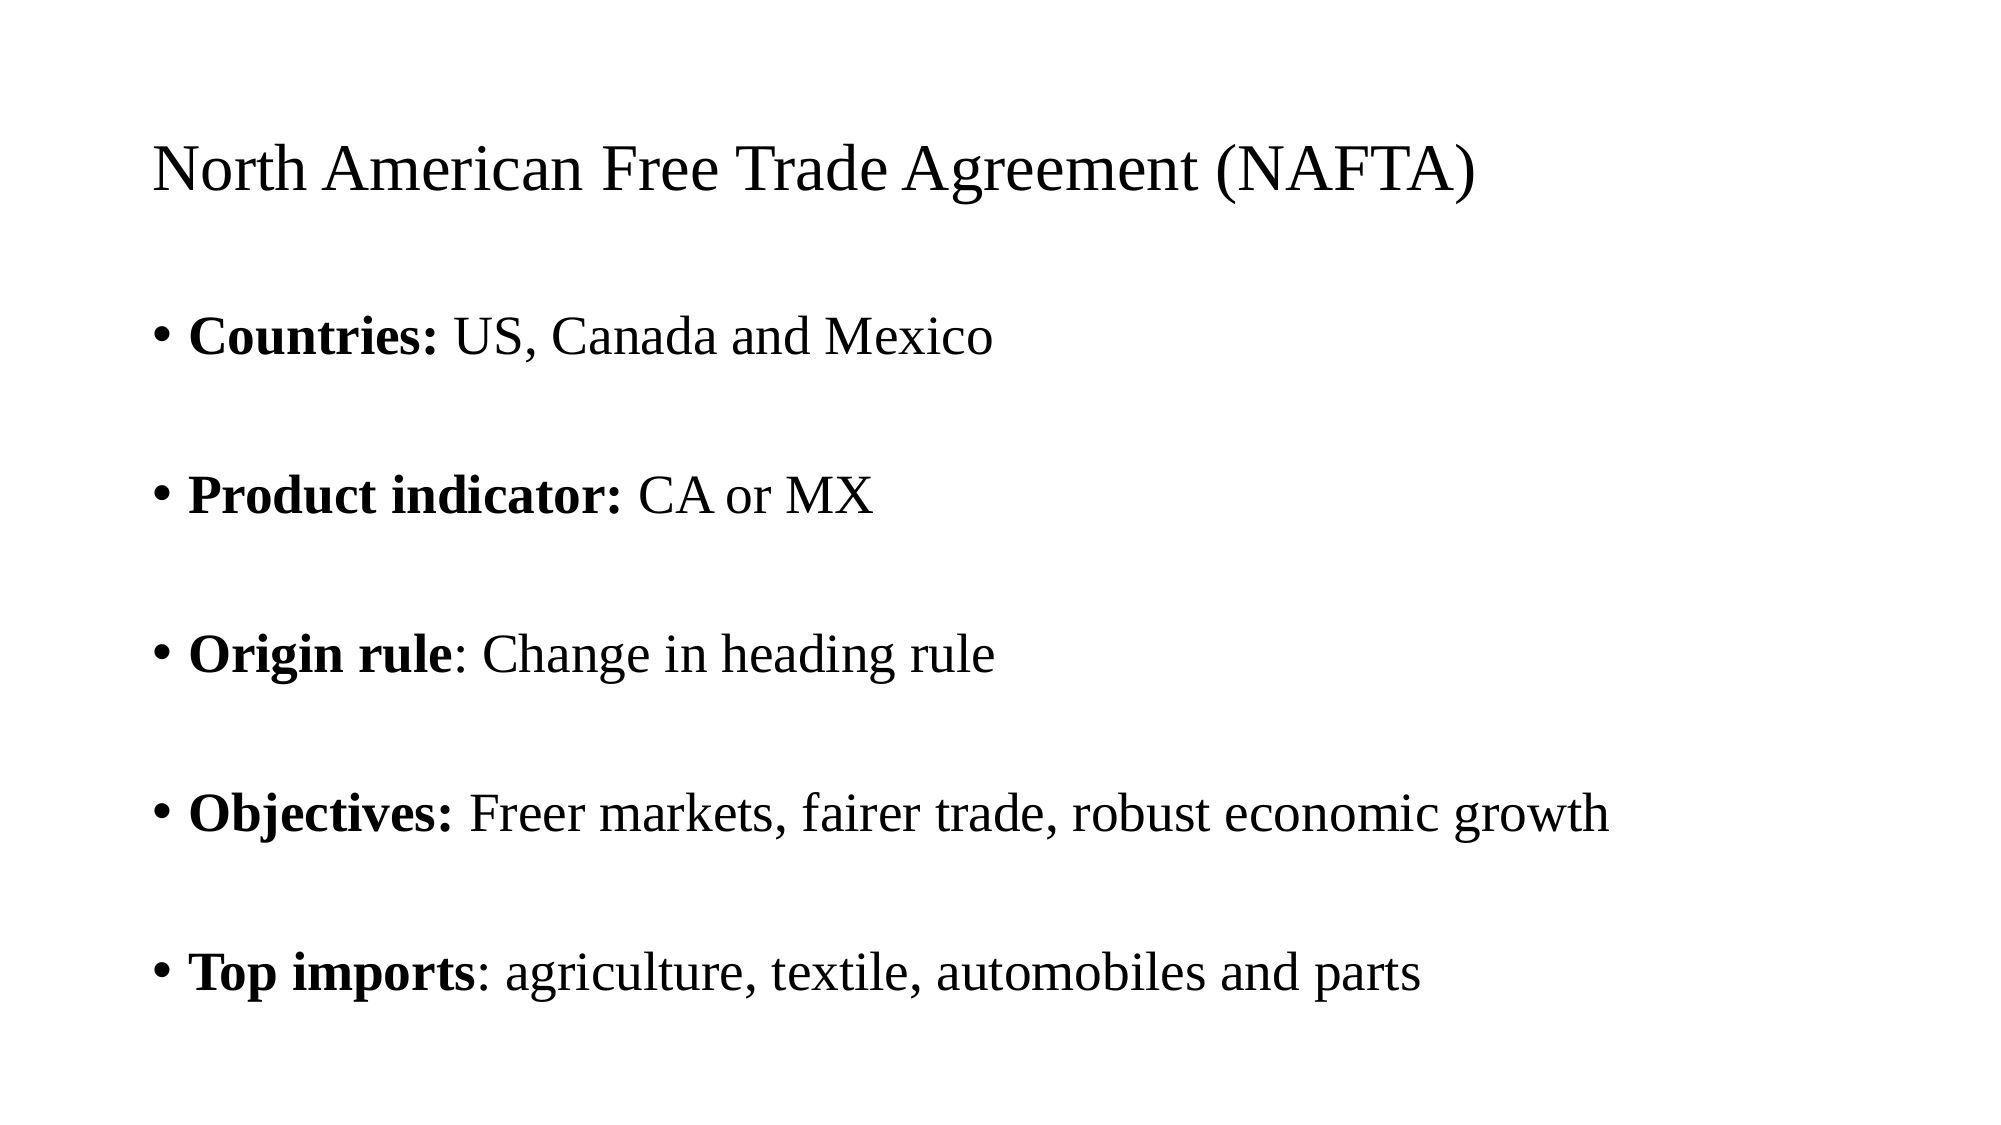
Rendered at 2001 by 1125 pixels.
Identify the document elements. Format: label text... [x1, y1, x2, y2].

title North American Free Trade Agreement (NAFTA) [137, 59, 1863, 278]
list Countries: US, Canada and Mexico Product indicator: CA or MX Origin rule: Change in heading rule Objectives: Freer markets, fairer trade, robust economic growth Top imports: agriculture, textile, automobiles and parts [137, 299, 1863, 1014]
